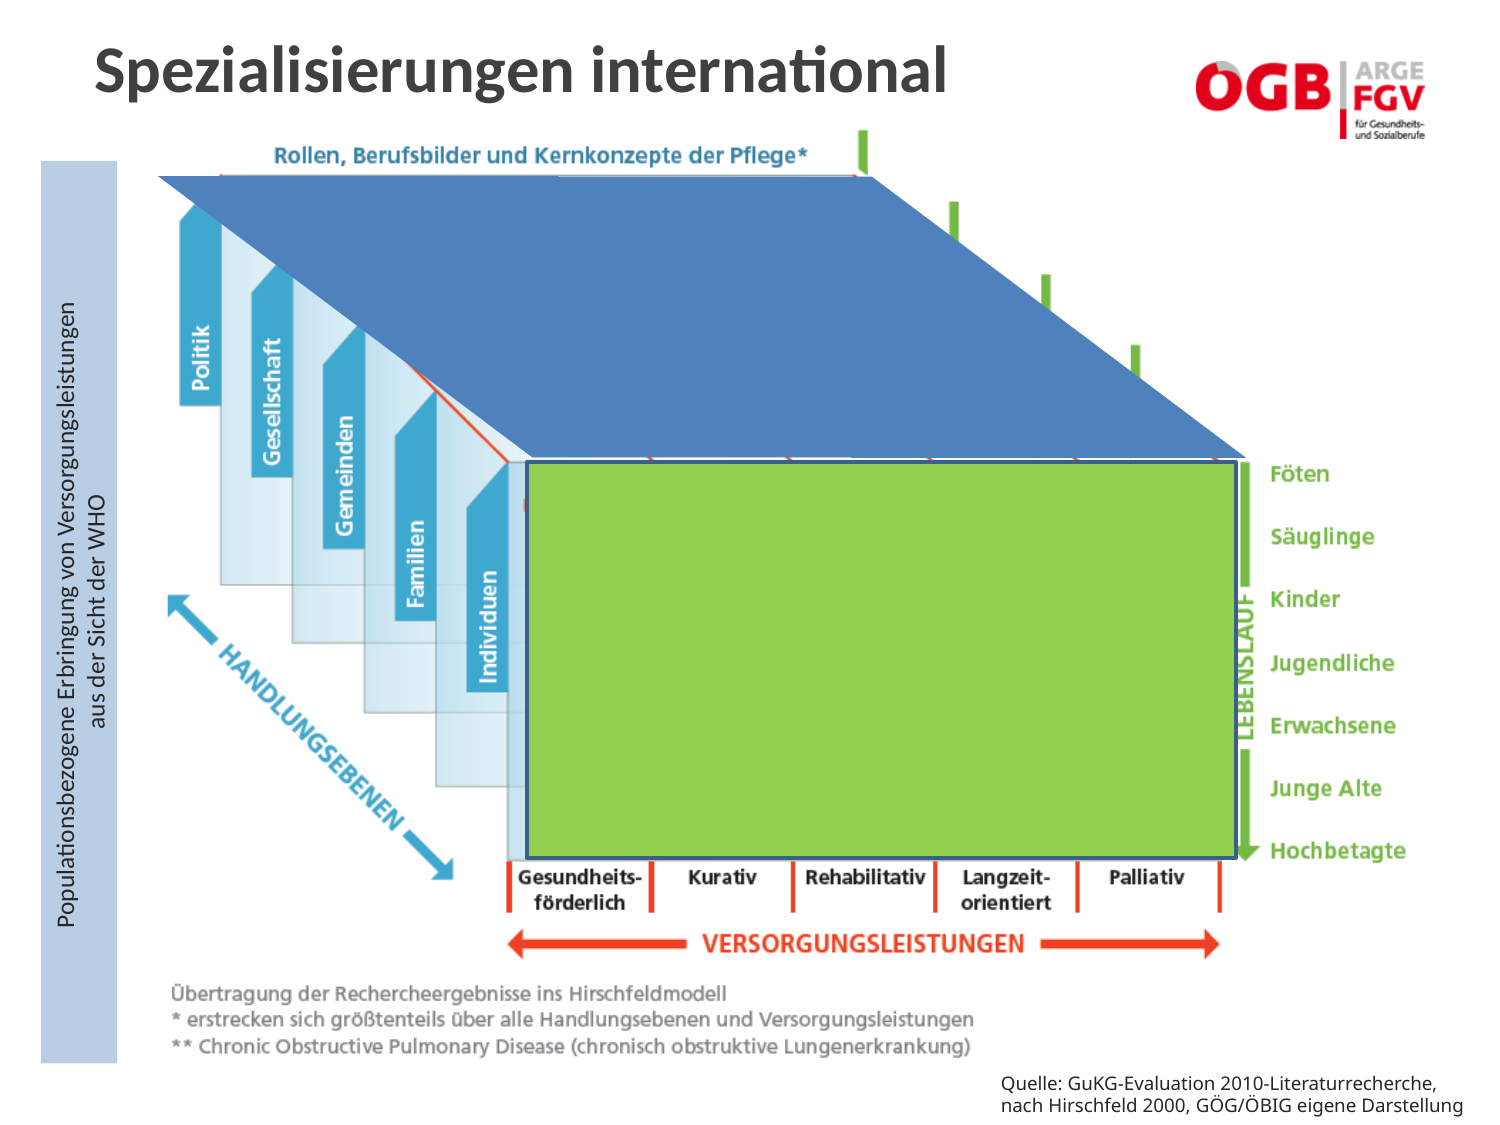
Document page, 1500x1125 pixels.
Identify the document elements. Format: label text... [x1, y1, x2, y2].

text_box Spezialisierungen international [79, 18, 978, 114]
picture [159, 61, 1425, 1078]
title Populationsbezogene Erbringung von Versorgungsleistungen aus der Sicht der WHO [41, 160, 118, 1064]
text_box Quelle: GuKG-Evaluation 2010-Literaturrecherche, nach Hirschfeld 2000, GÖG/ÖBIG eigene Darstellung [986, 1064, 1500, 1124]
